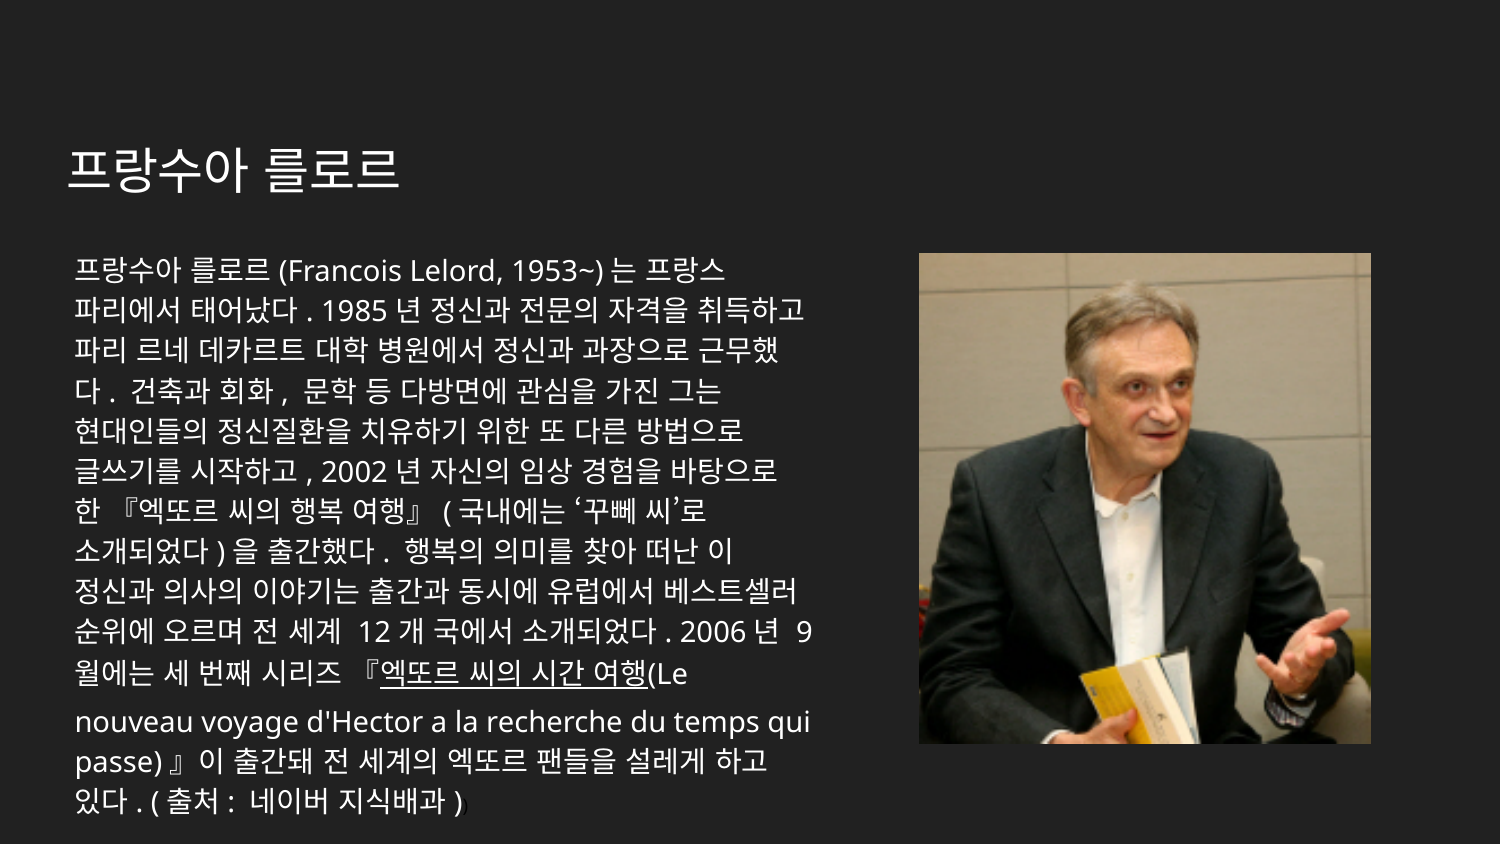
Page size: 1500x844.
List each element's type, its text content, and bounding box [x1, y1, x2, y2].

title 프랑수아 를로르 [51, 91, 512, 216]
list 프랑수아 를로르(Francois Lelord, 1953~)는 프랑스 파리에서 태어났다. 1985년 정신과 전문의 자격을 취득하고 파리 르네 데카르트 대학 병원에서 정신과 과장으로 근무했다. 건축과 회화, 문학 등 다방면에 관심을 가진 그는 현대인들의 정신질환을 치유하기 위한 또 다른 방법으로 글쓰기를 시작하고, 2002년 자신의 임상 경험을 바탕으로 한 『엑또르 씨의 행복 여행』(국내에는 ‘꾸뻬 씨’로 소개되었다)을 출간했다. 행복의 의미를 찾아 떠난 이 정신과 의사의 이야기는 출간과 동시에 유럽에서 베스트셀러 순위에 오르며 전 세계 12개 국에서 소개되었다. 2006년 9월에는 세 번째 시리즈 『엑또르 씨의 시간 여행(Le nouveau voyage d'Hector a la recherche du temps qui passe)』이 출간돼 전 세계의 엑또르 팬들을 설레게 하고 있다. (출처: 네이버 지식배과)) [59, 232, 829, 805]
picture [919, 253, 1371, 744]
